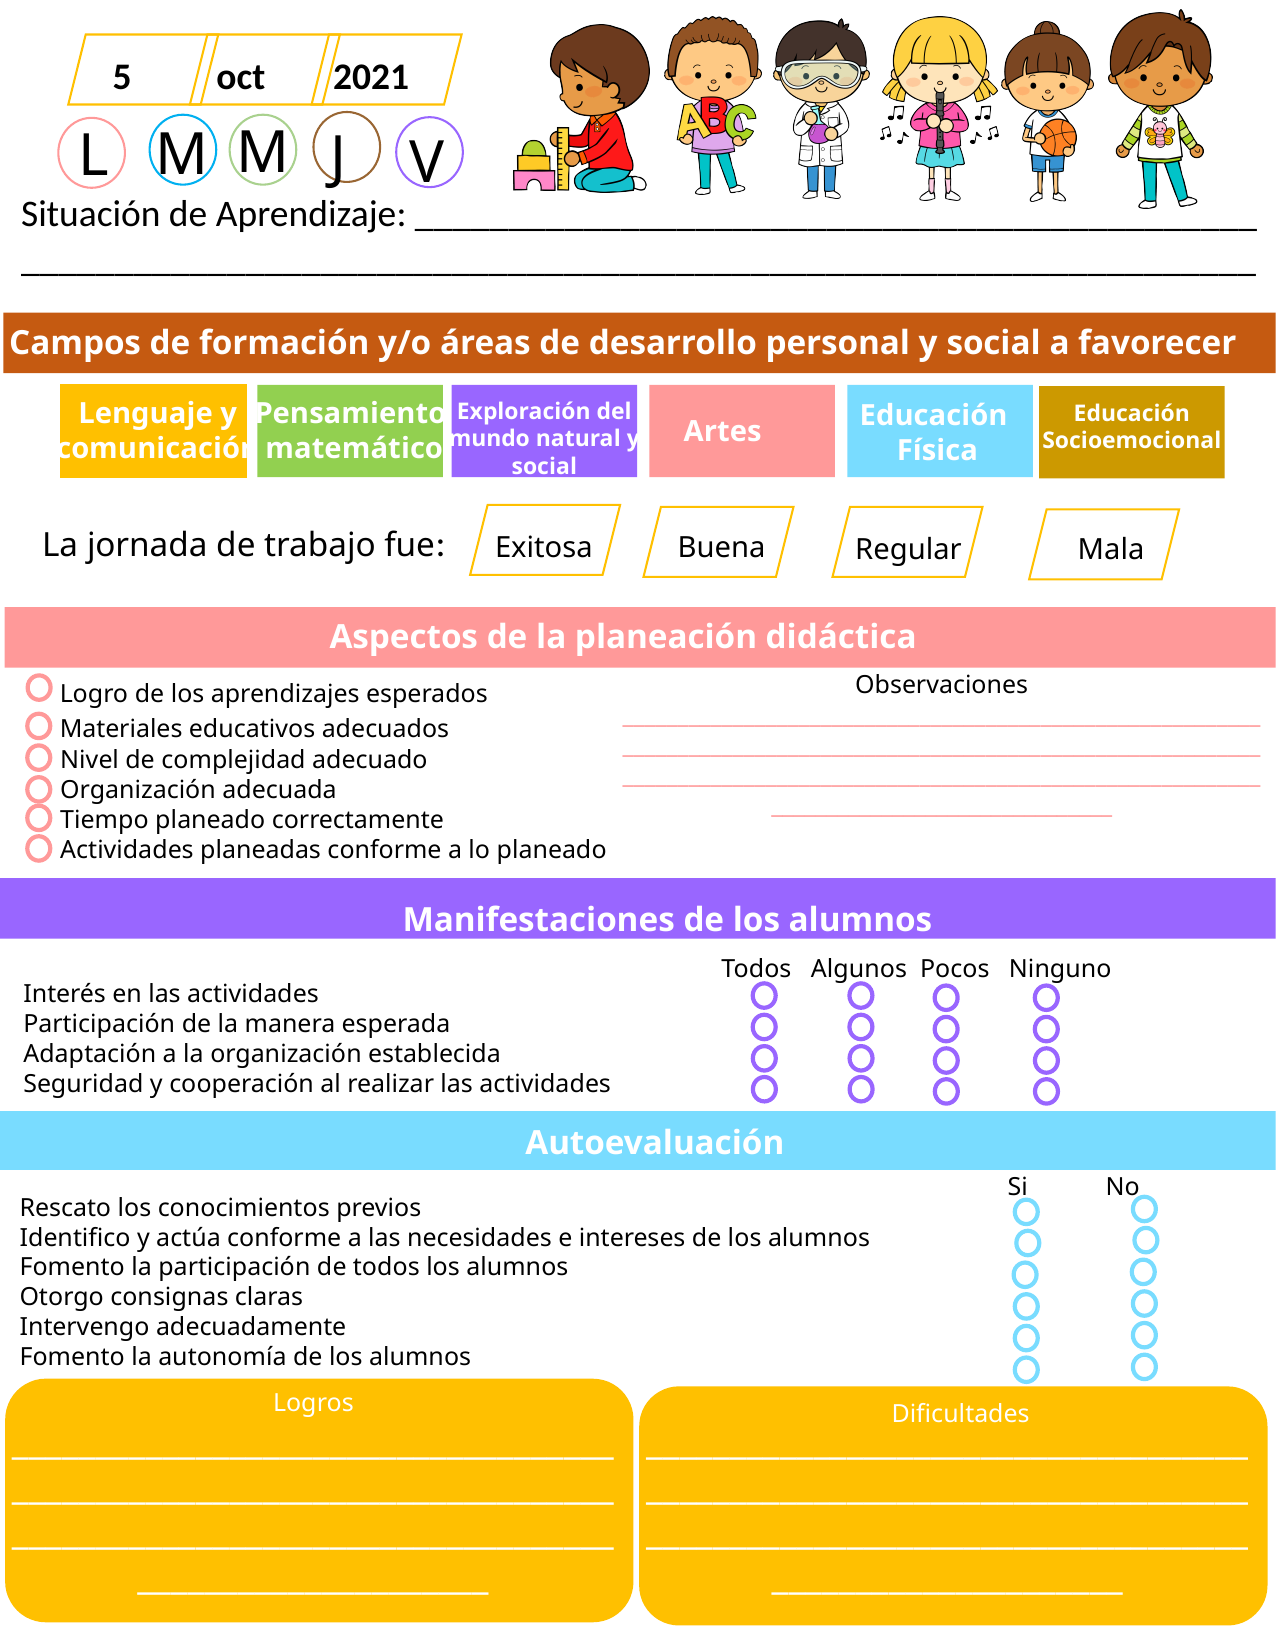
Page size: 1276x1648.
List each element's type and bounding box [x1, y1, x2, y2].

picture [1108, 9, 1213, 209]
text_box [0, 16, 1276, 1648]
